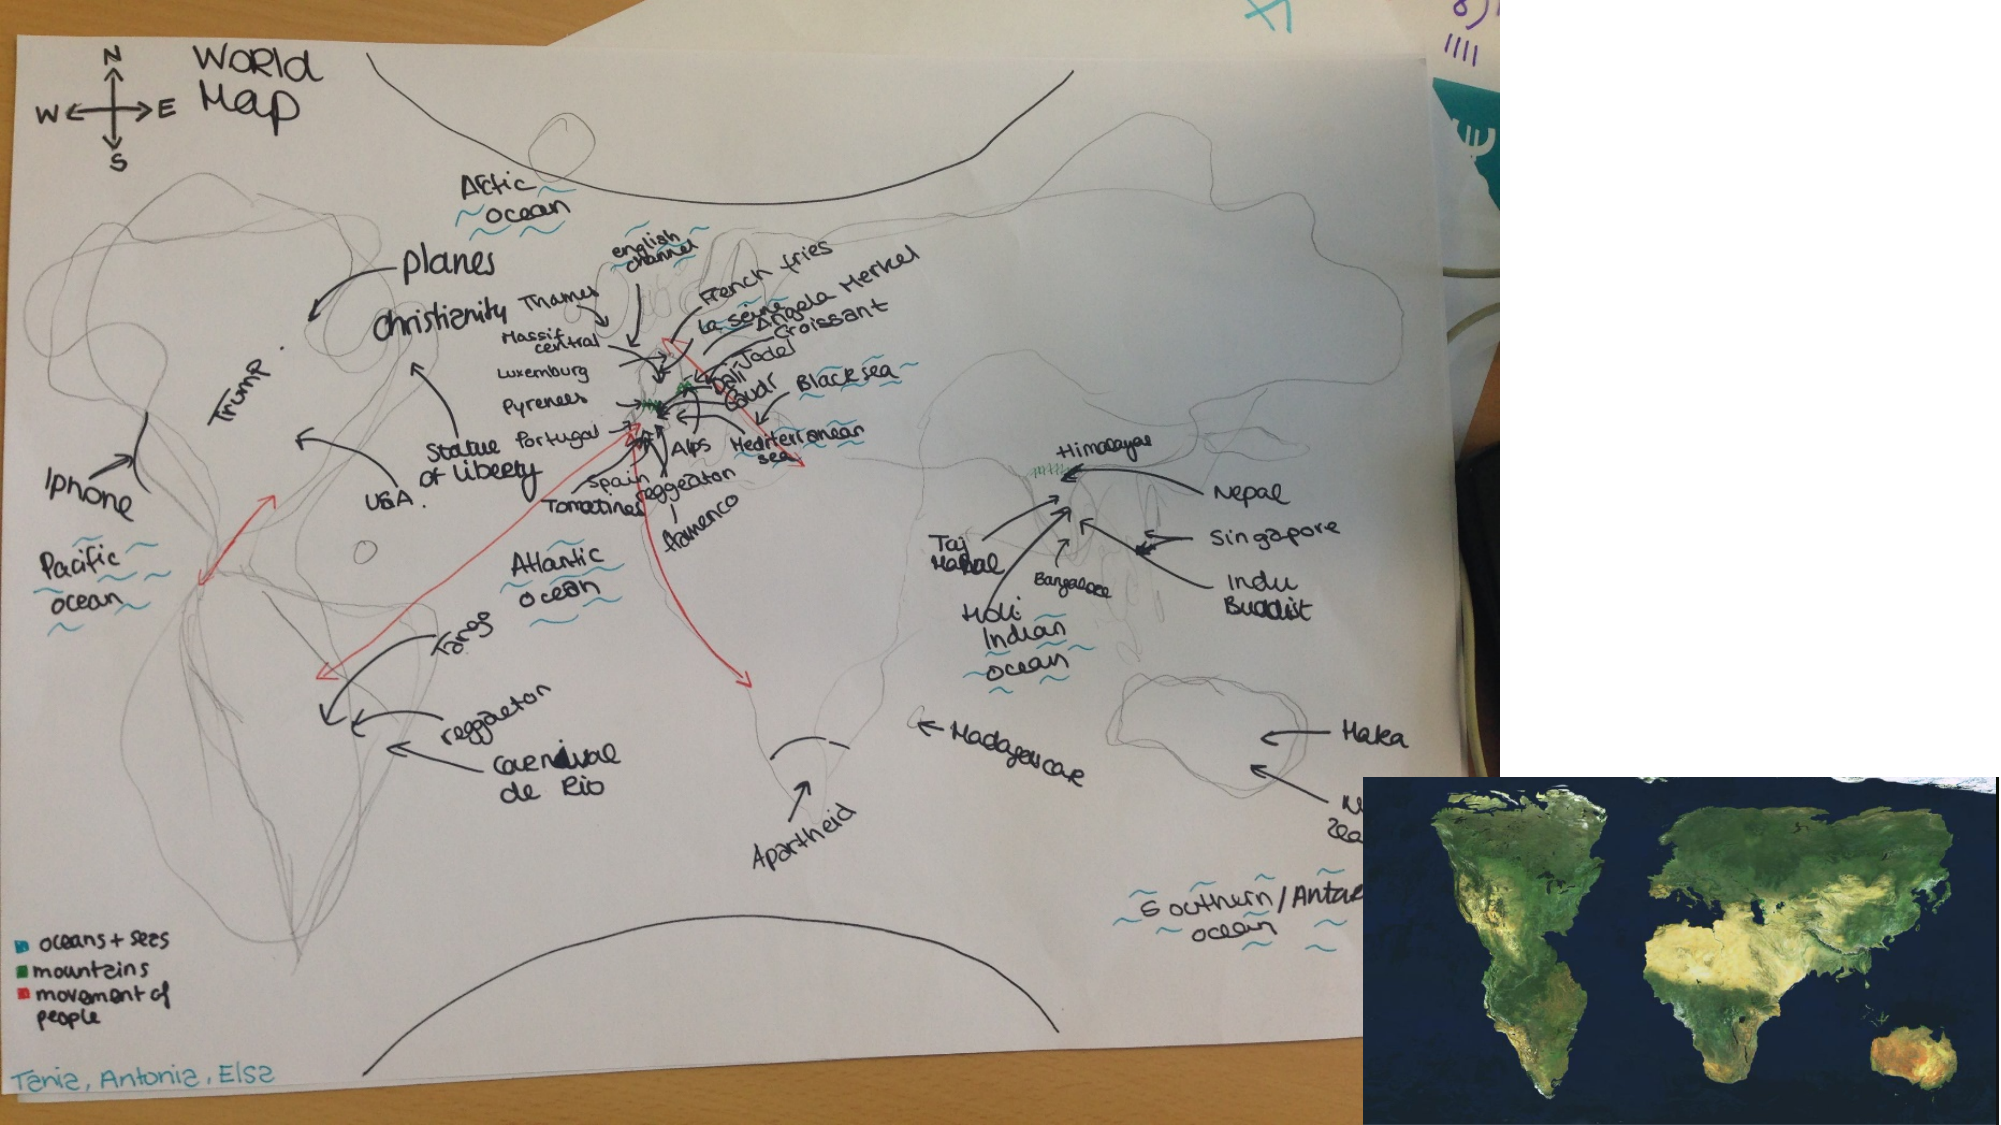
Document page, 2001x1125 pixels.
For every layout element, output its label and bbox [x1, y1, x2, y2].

list [0, 0, 1500, 1125]
picture [1363, 777, 1999, 1125]
